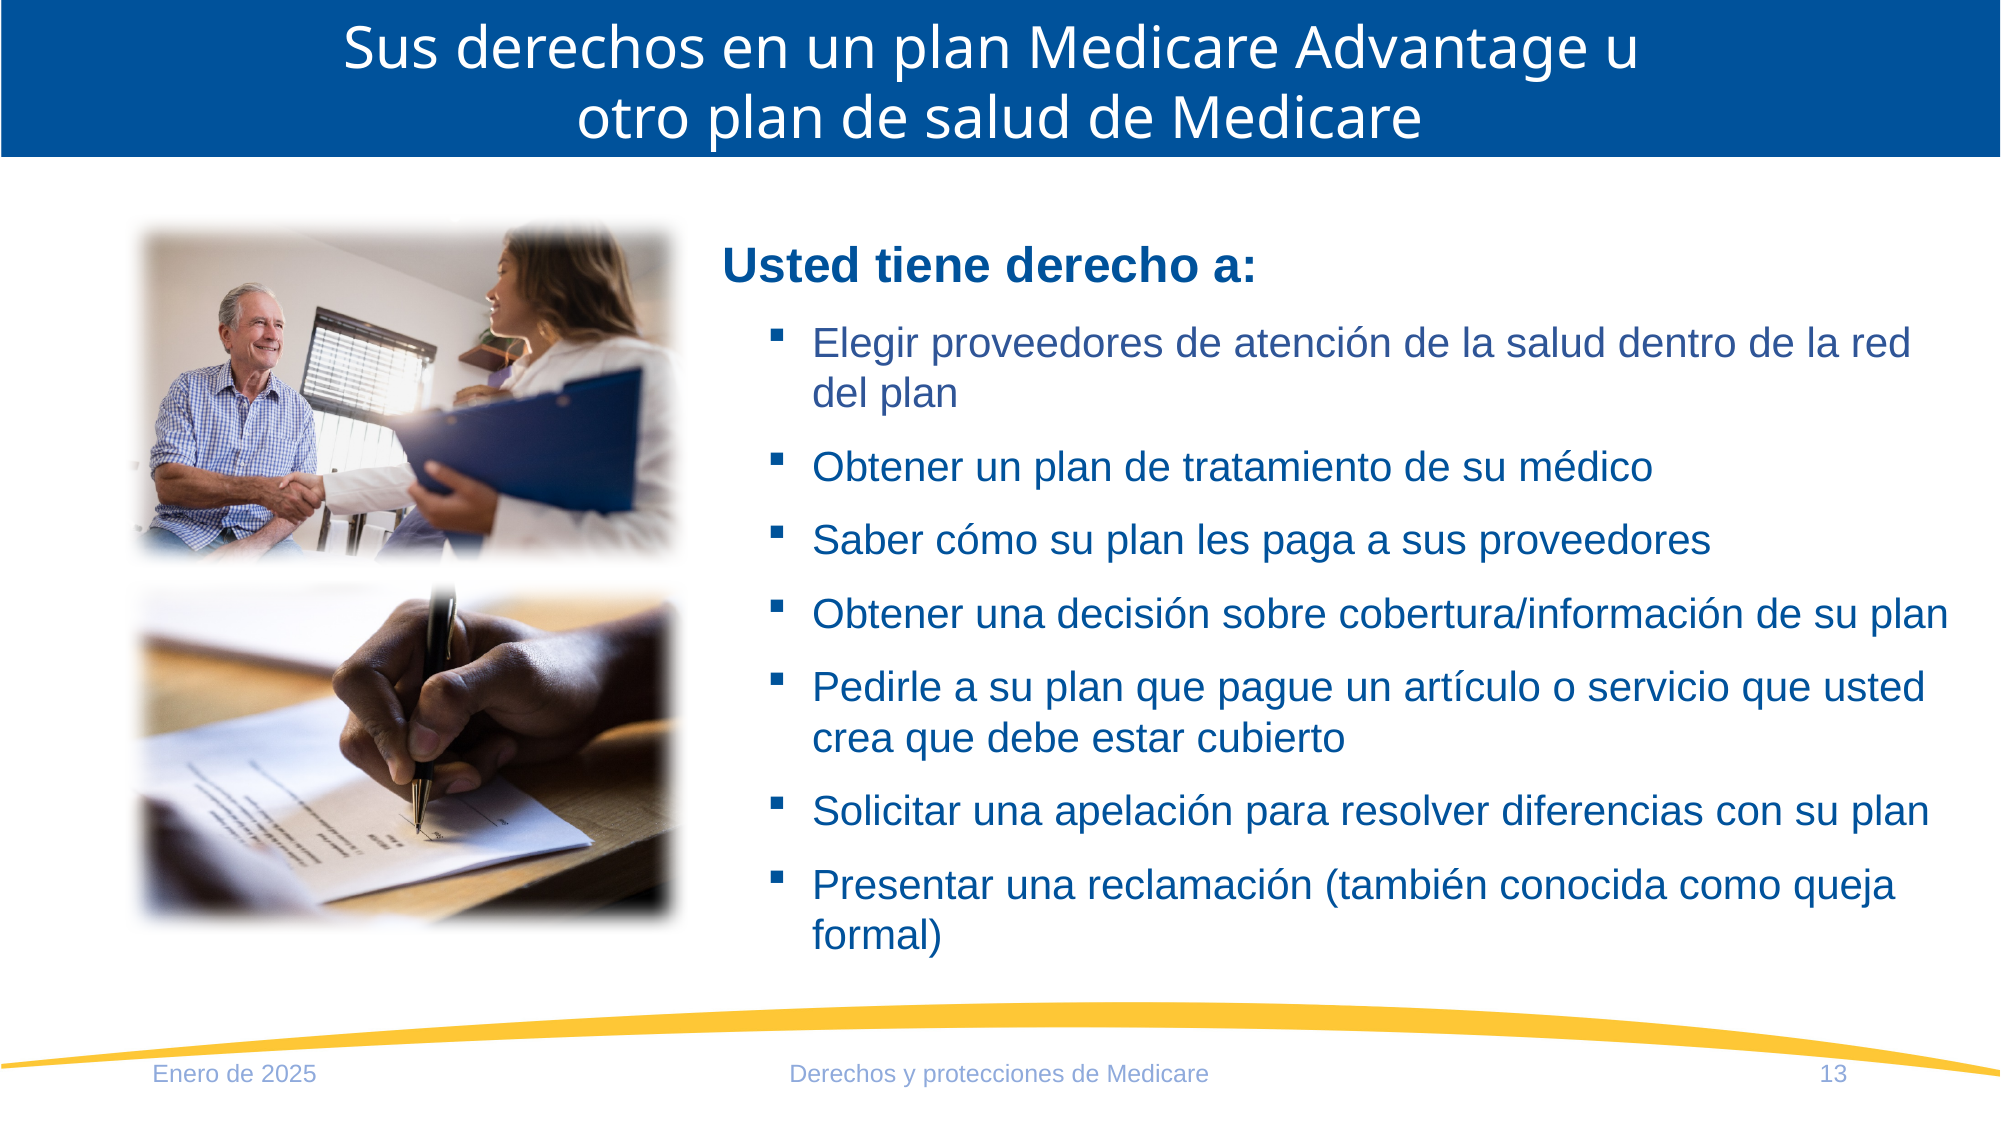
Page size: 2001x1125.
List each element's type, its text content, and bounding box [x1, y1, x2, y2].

title Sus derechos en un plan Medicare Advantage u otro plan de salud de Medicare [0, 5, 2000, 155]
slide_number Enero de 2025 [137, 1042, 588, 1103]
footer Derechos y protecciones de Medicare [662, 1042, 1338, 1103]
list Usted tiene derecho a: Elegir proveedores de atención de la salud dentro de la red del plan Obtener un plan de tratamiento de su médico Saber cómo su plan les paga a sus proveedores Obtener una decisión sobre cobertura/información de su plan Pedirle a su plan que pague un artículo o servicio que usted crea que debe estar cubierto Solicitar una apelación para resolver diferencias con su plan Presentar una reclamación (también conocida como queja formal) [707, 224, 1968, 1040]
picture [0, 0, 2001, 1125]
slide_number 13 [1412, 1042, 1863, 1103]
